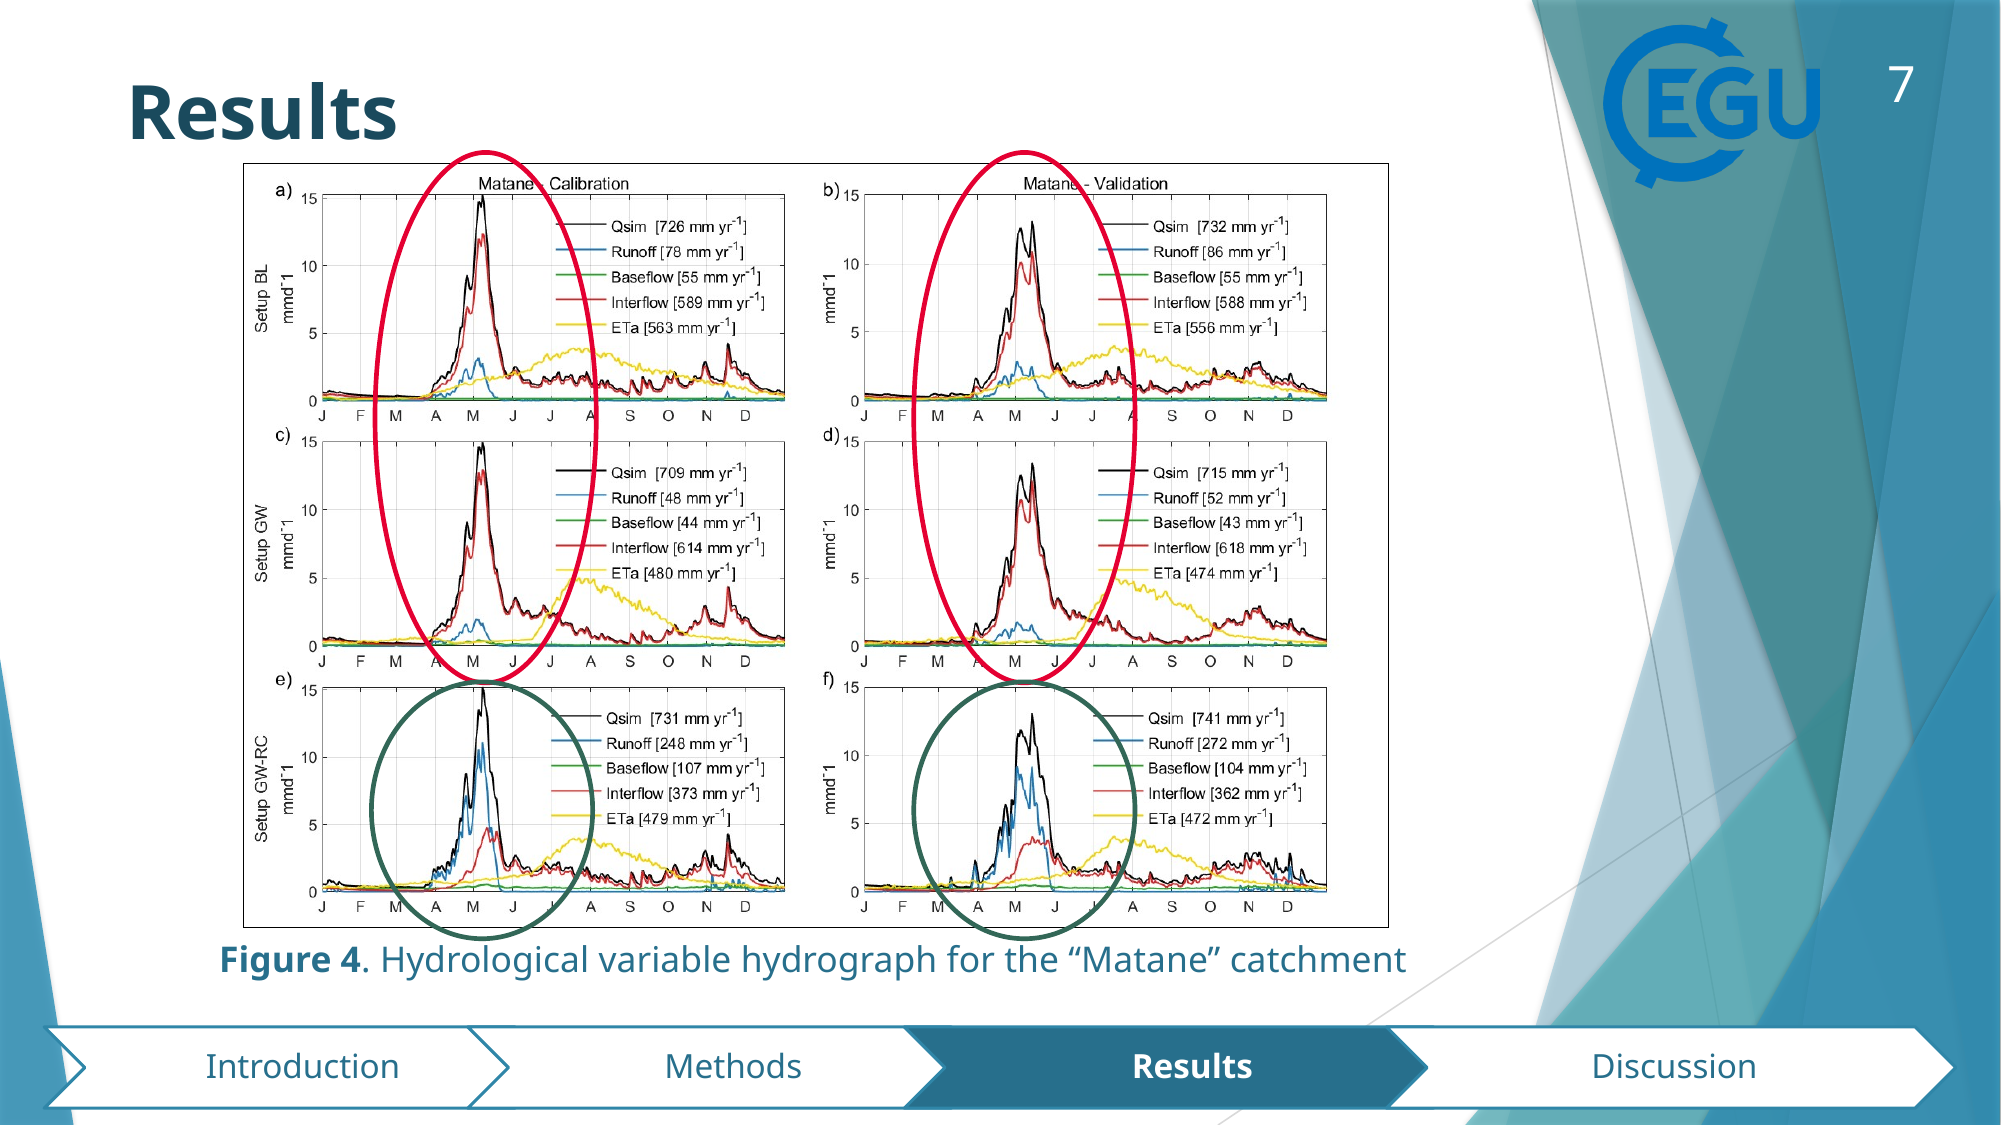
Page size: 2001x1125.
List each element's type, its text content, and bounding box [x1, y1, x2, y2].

text_box [453, 150, 518, 162]
list Figure 4. Hydrological variable hydrograph for the “Matane” catchment [135, 929, 1491, 994]
text_box [992, 150, 1057, 162]
slide_number 7 [1824, 56, 1932, 117]
title Results [111, 57, 1522, 180]
picture [242, 162, 1390, 929]
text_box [42, 1026, 1957, 1109]
picture [1602, 16, 1820, 189]
